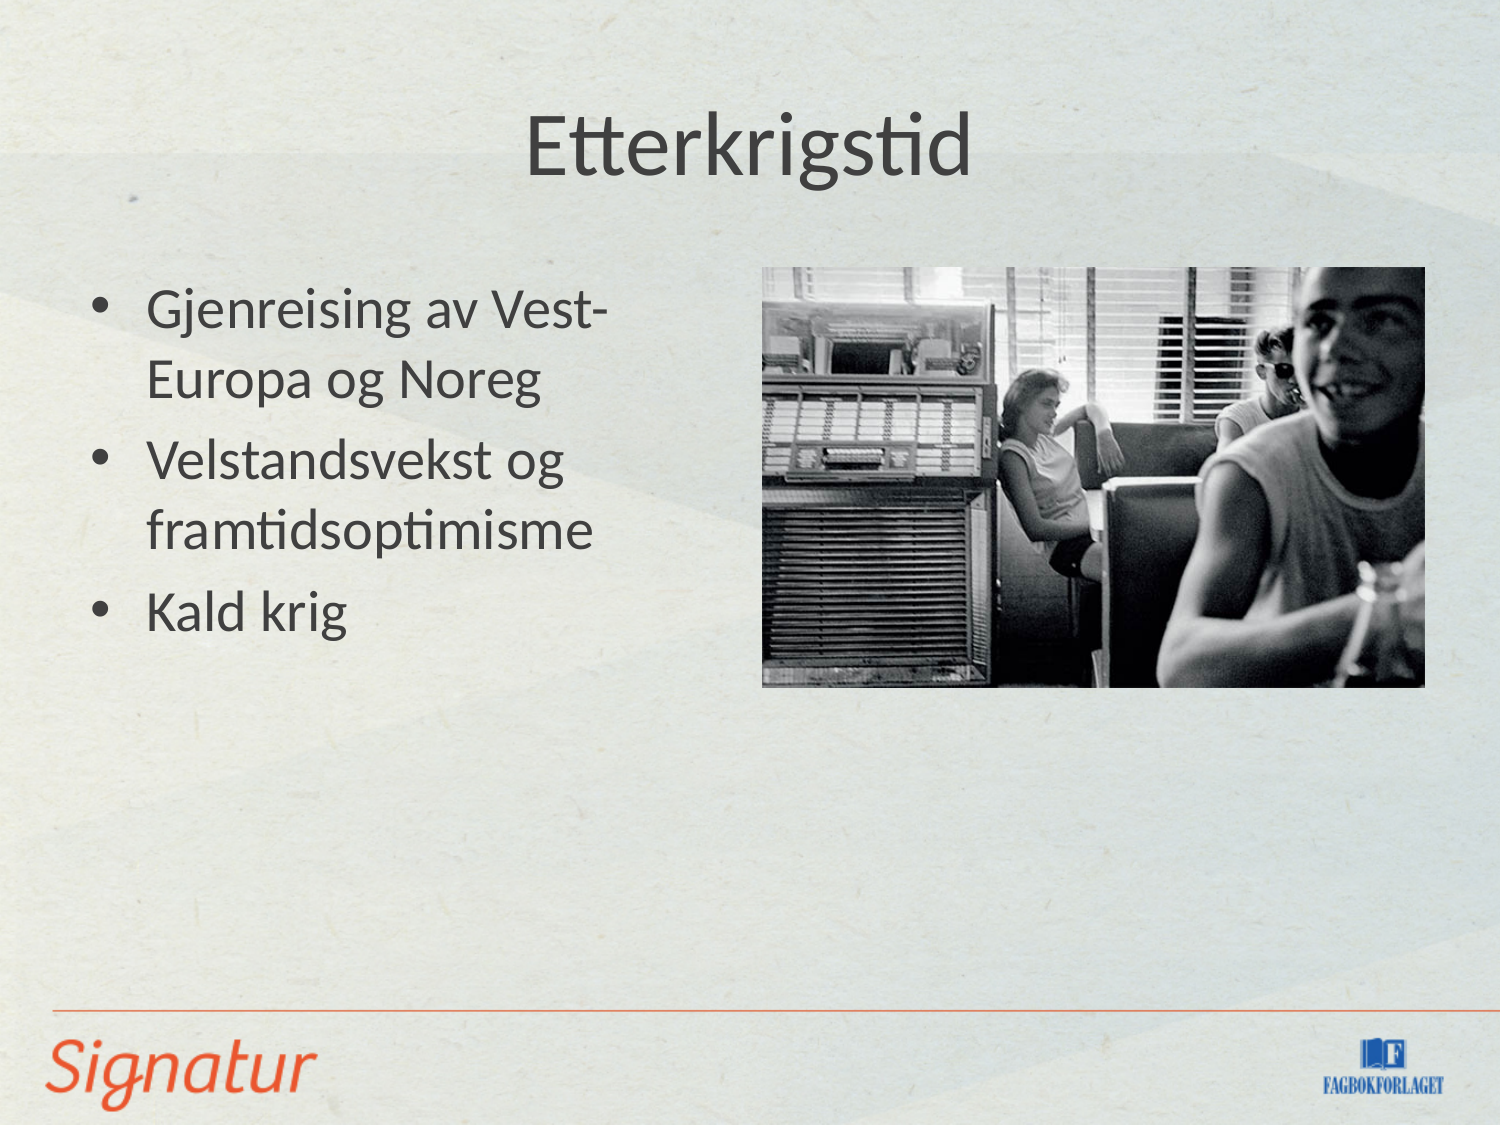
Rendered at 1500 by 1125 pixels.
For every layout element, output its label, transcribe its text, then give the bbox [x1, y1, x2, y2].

title Etterkrigstid [75, 45, 1425, 233]
picture [0, 0, 1500, 1125]
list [762, 266, 1426, 689]
list Gjenreising av Vest-Europa og Noreg Velstandsvekst og framtidsoptimisme Kald krig [75, 262, 738, 1005]
